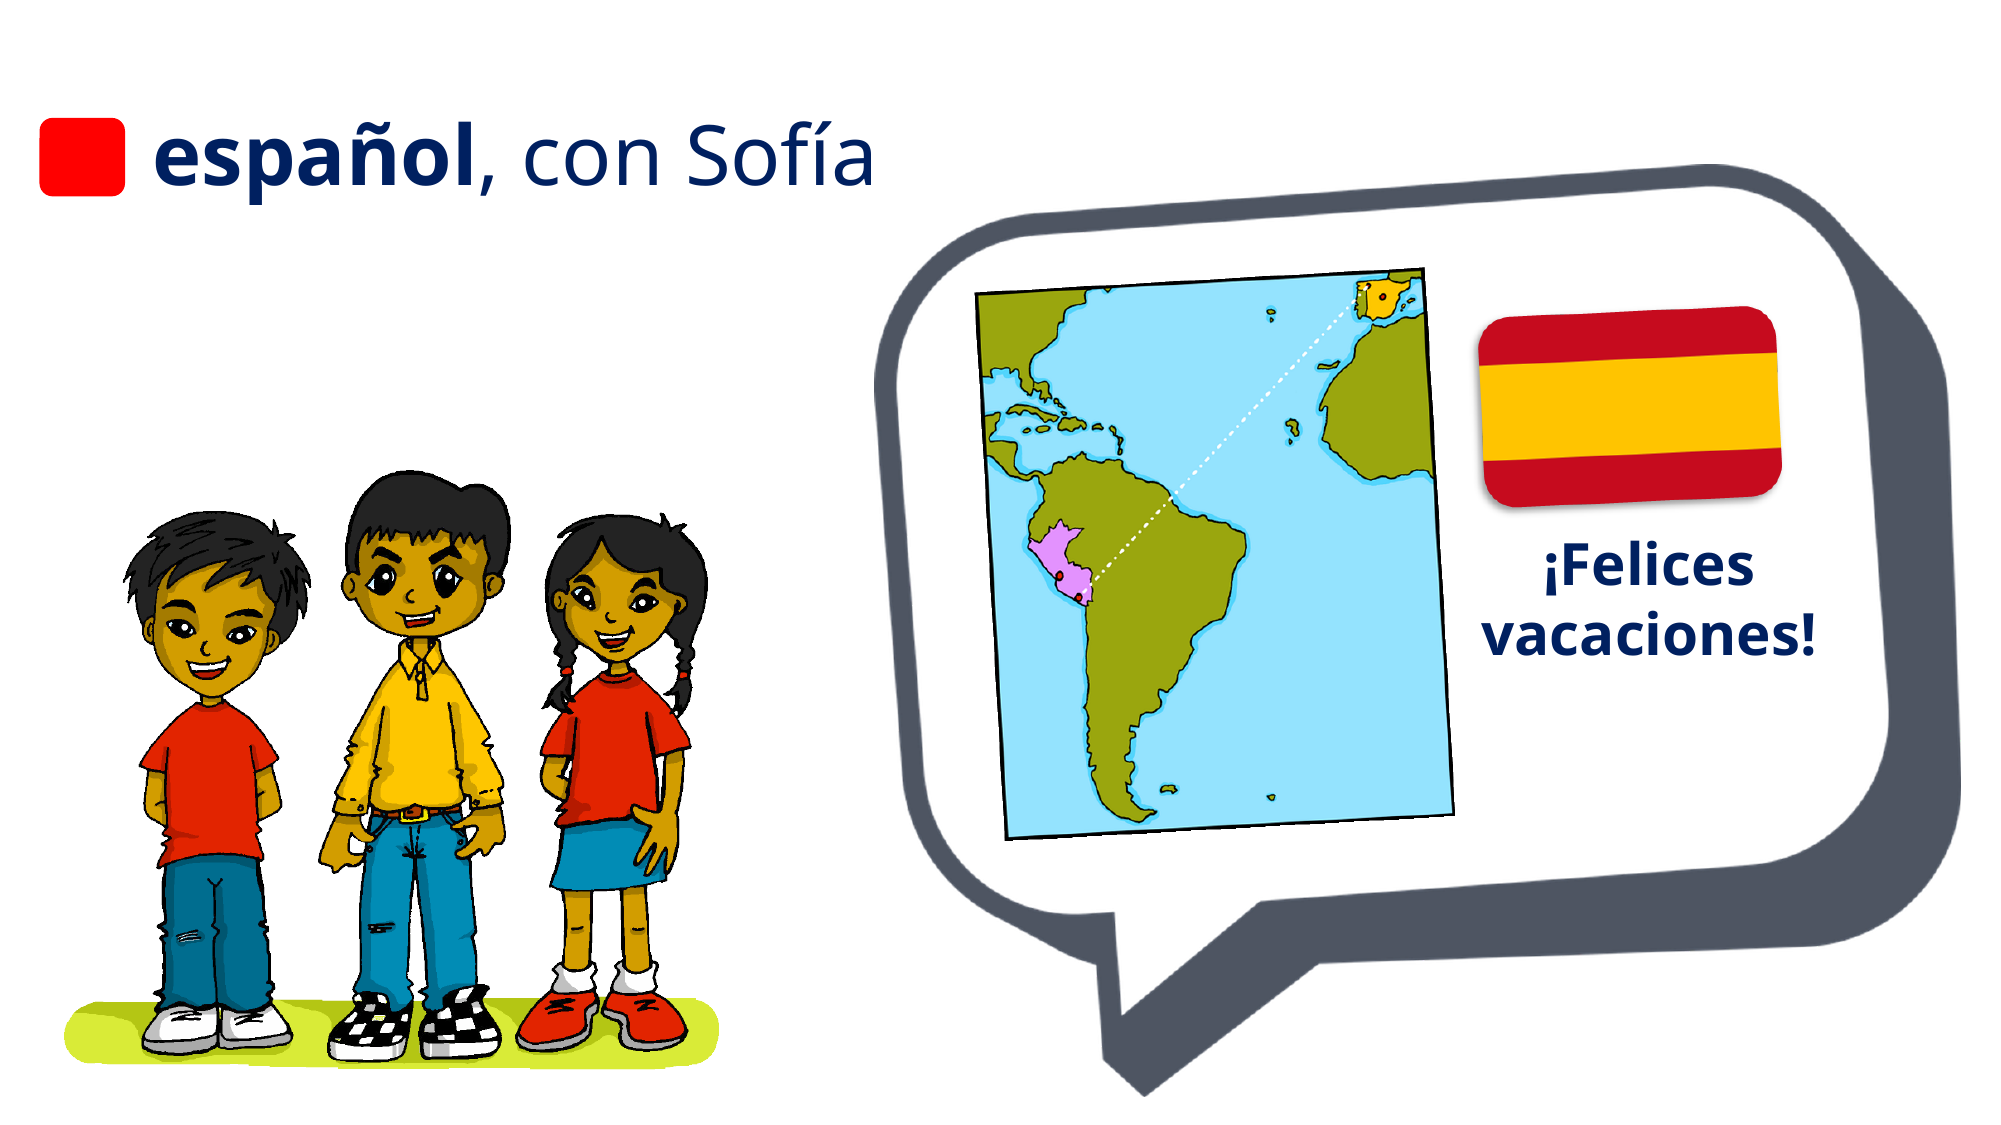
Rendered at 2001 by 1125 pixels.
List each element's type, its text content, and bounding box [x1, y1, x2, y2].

picture [874, 164, 1961, 1097]
picture [39, 457, 770, 1083]
title español, con Sofía [137, 50, 1863, 268]
text_box [39, 117, 126, 197]
